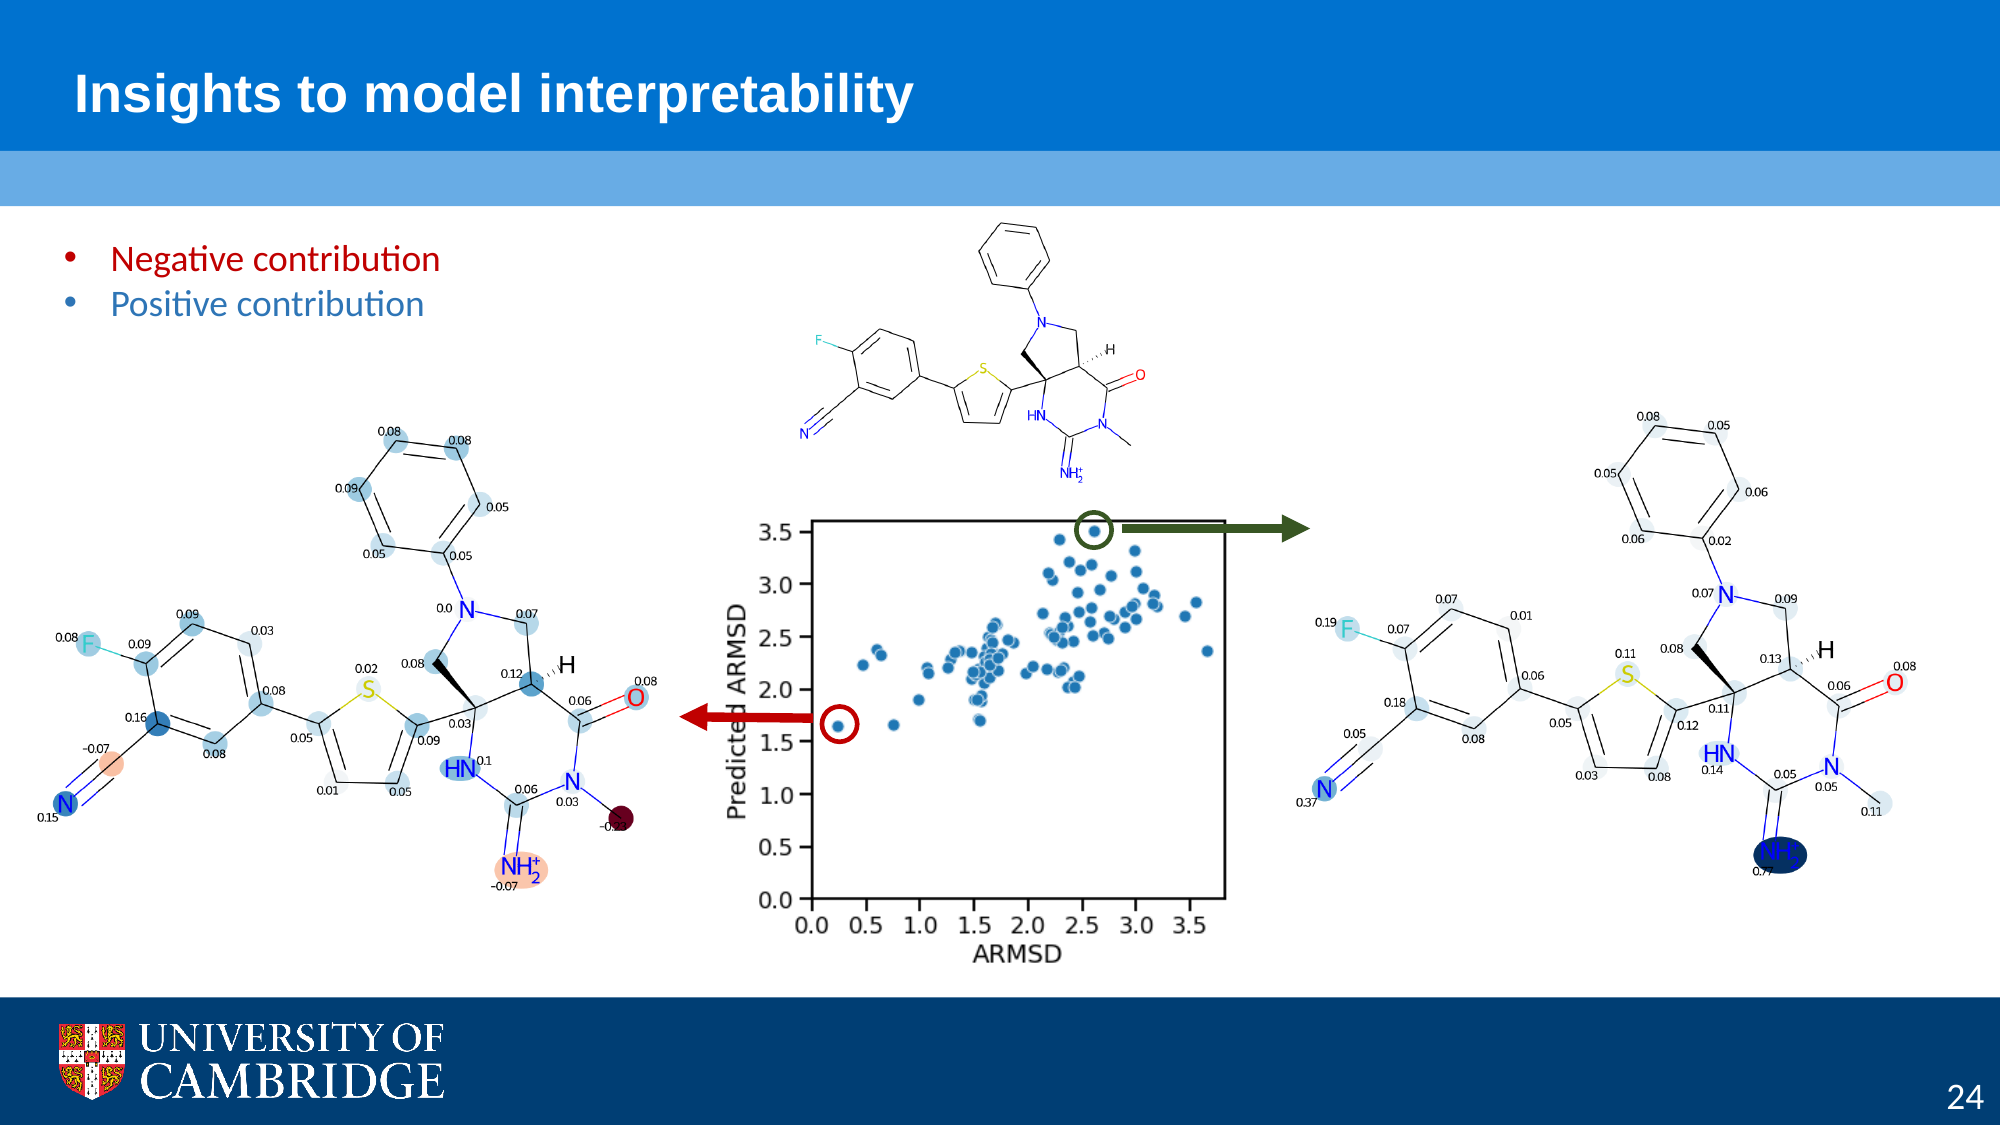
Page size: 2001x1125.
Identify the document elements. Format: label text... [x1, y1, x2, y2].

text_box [20, 226, 858, 988]
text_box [1076, 313, 1937, 973]
text_box 24 [1931, 1064, 2000, 1125]
list Insights to model interpretability [59, 58, 1916, 152]
picture [858, 510, 1239, 974]
picture [59, 1022, 444, 1100]
picture [783, 212, 1161, 500]
